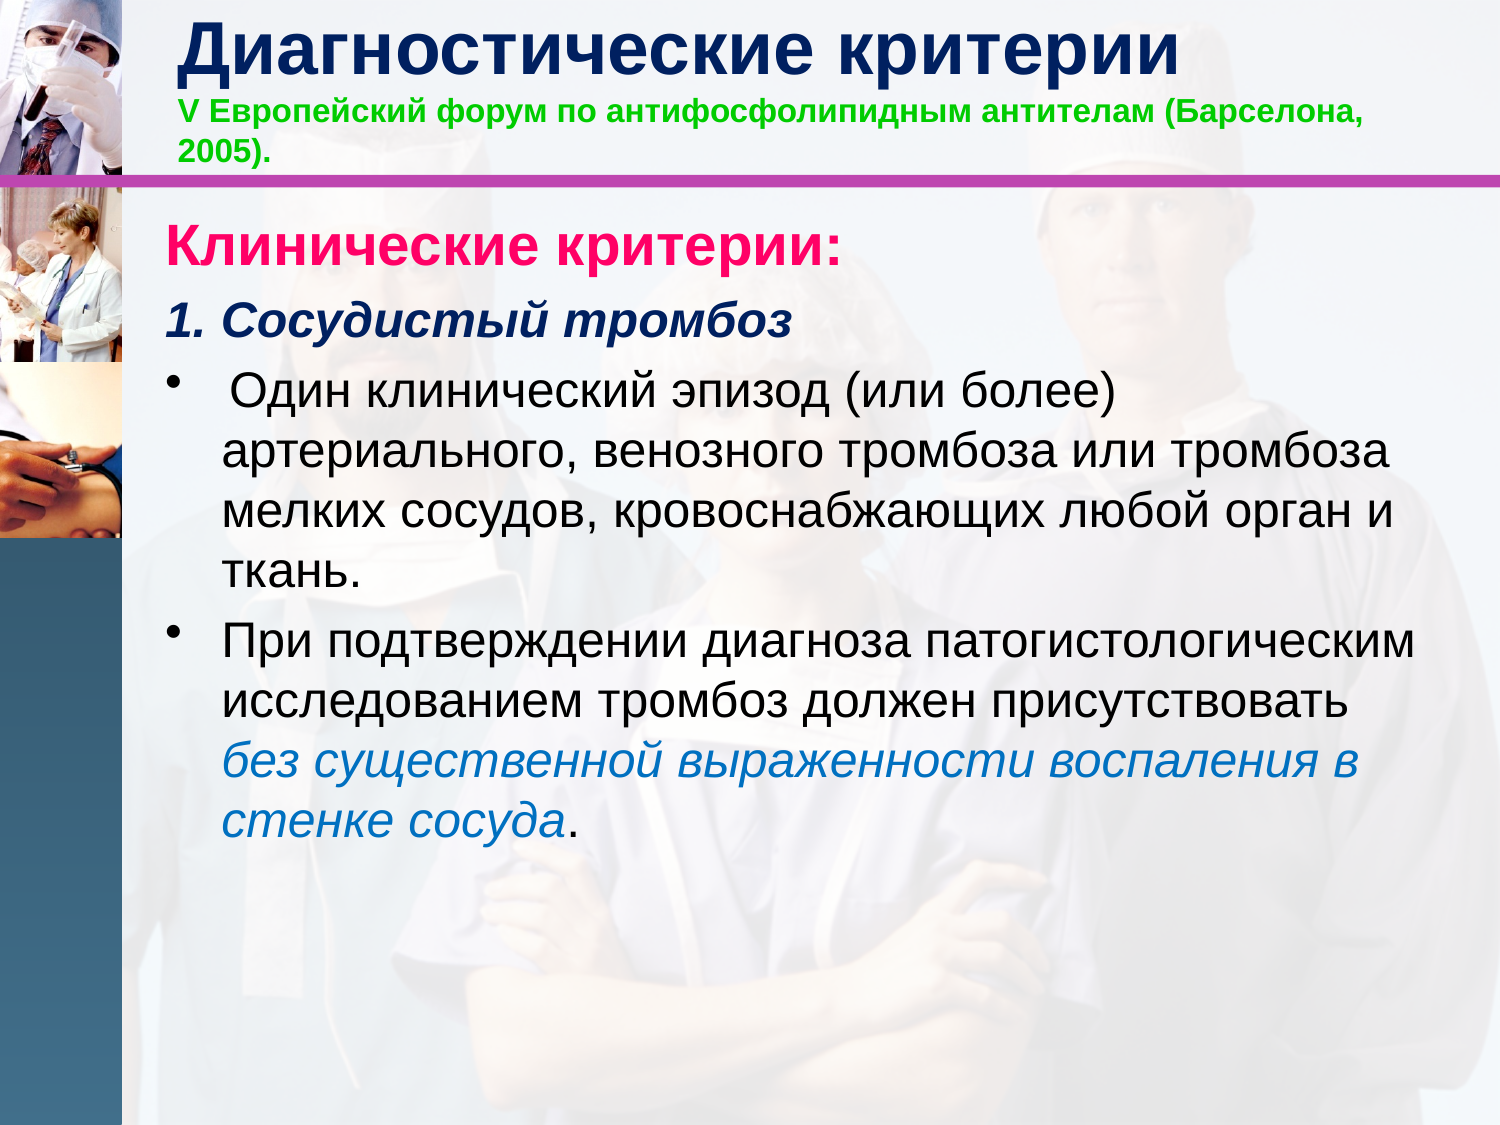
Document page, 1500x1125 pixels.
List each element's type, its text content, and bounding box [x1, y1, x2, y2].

picture [0, 0, 1500, 174]
title Диагностические критерии V Европейский форум по антифосфолипидным антителам (Барселона, 2005). [162, 24, 1450, 199]
list Клинические критерии: 1. Сосудистый тромбоз Один клинический эпизод (или более) артериального, венозного тромбоза или тромбоза мелких сосудов, кровоснабжающих любой орган и ткань. При подтверждении диагноза патогистологическим исследованием тромбоз должен присутствовать без существенной выраженности воспаления в стенке сосуда. [149, 199, 1450, 1038]
picture [0, 188, 1500, 1125]
